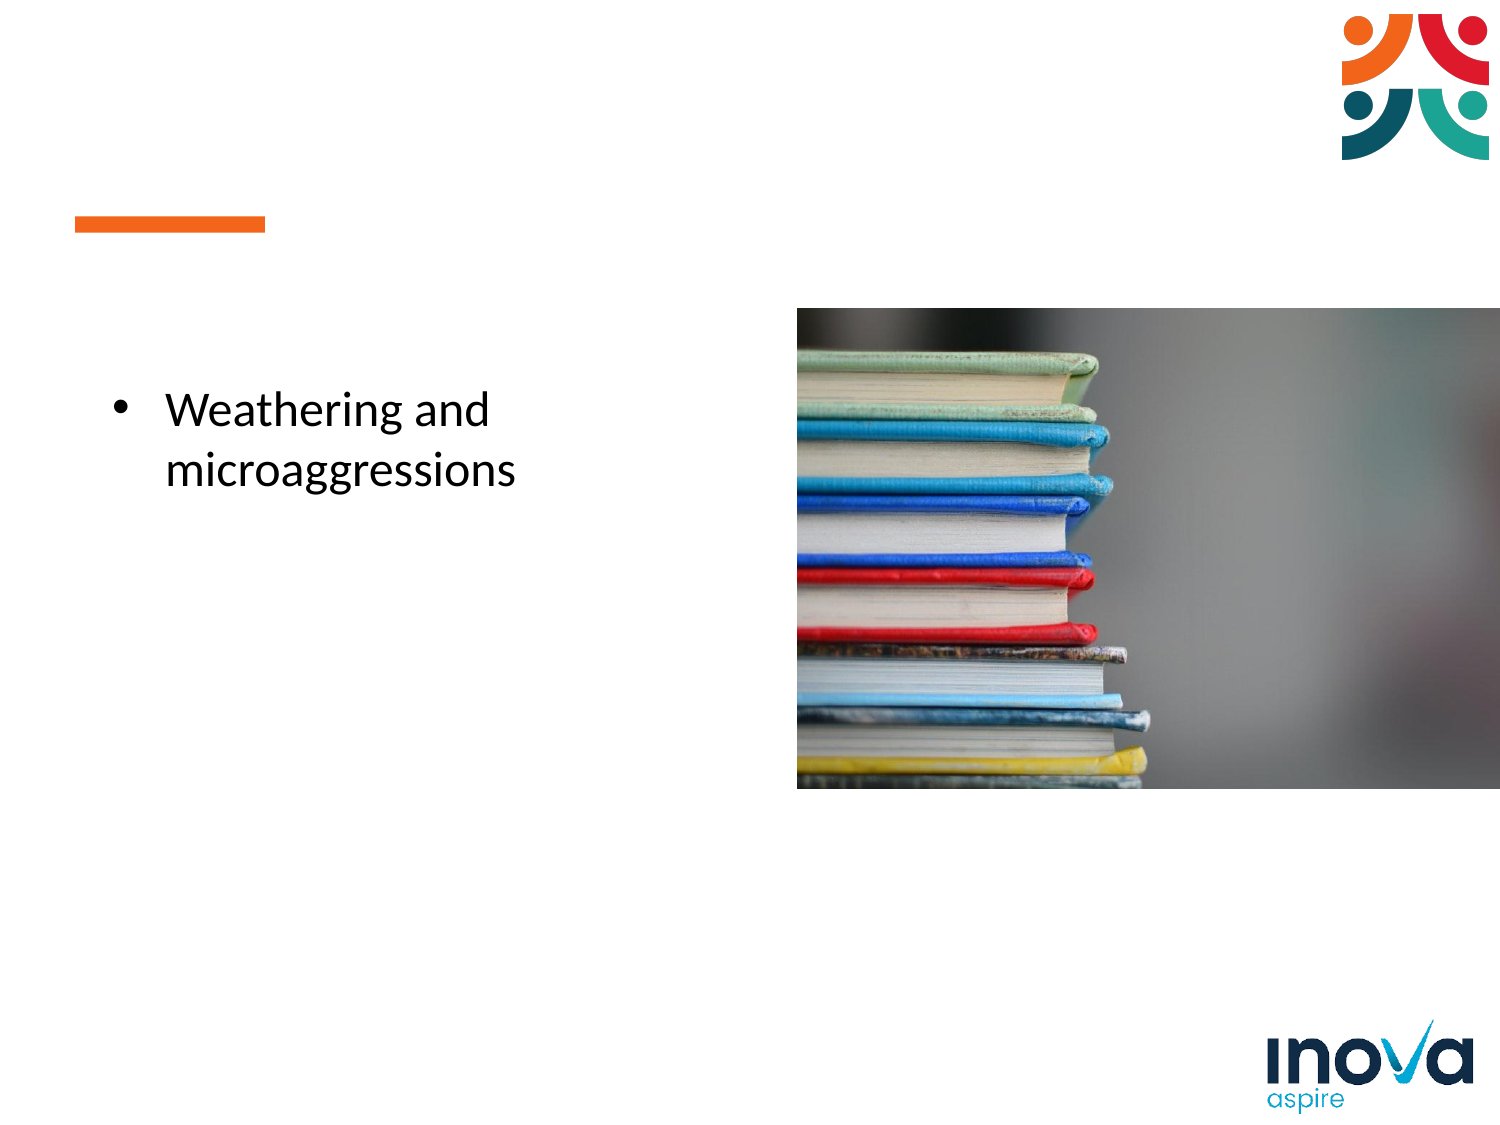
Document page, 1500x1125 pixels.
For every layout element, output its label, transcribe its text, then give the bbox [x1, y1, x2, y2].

picture [796, 308, 1500, 789]
picture [1341, 14, 1489, 160]
picture [1265, 1018, 1474, 1115]
list Weathering and microaggressions [75, 299, 815, 1005]
picture [1302, 1096, 1310, 1105]
text_box [75, 216, 265, 233]
